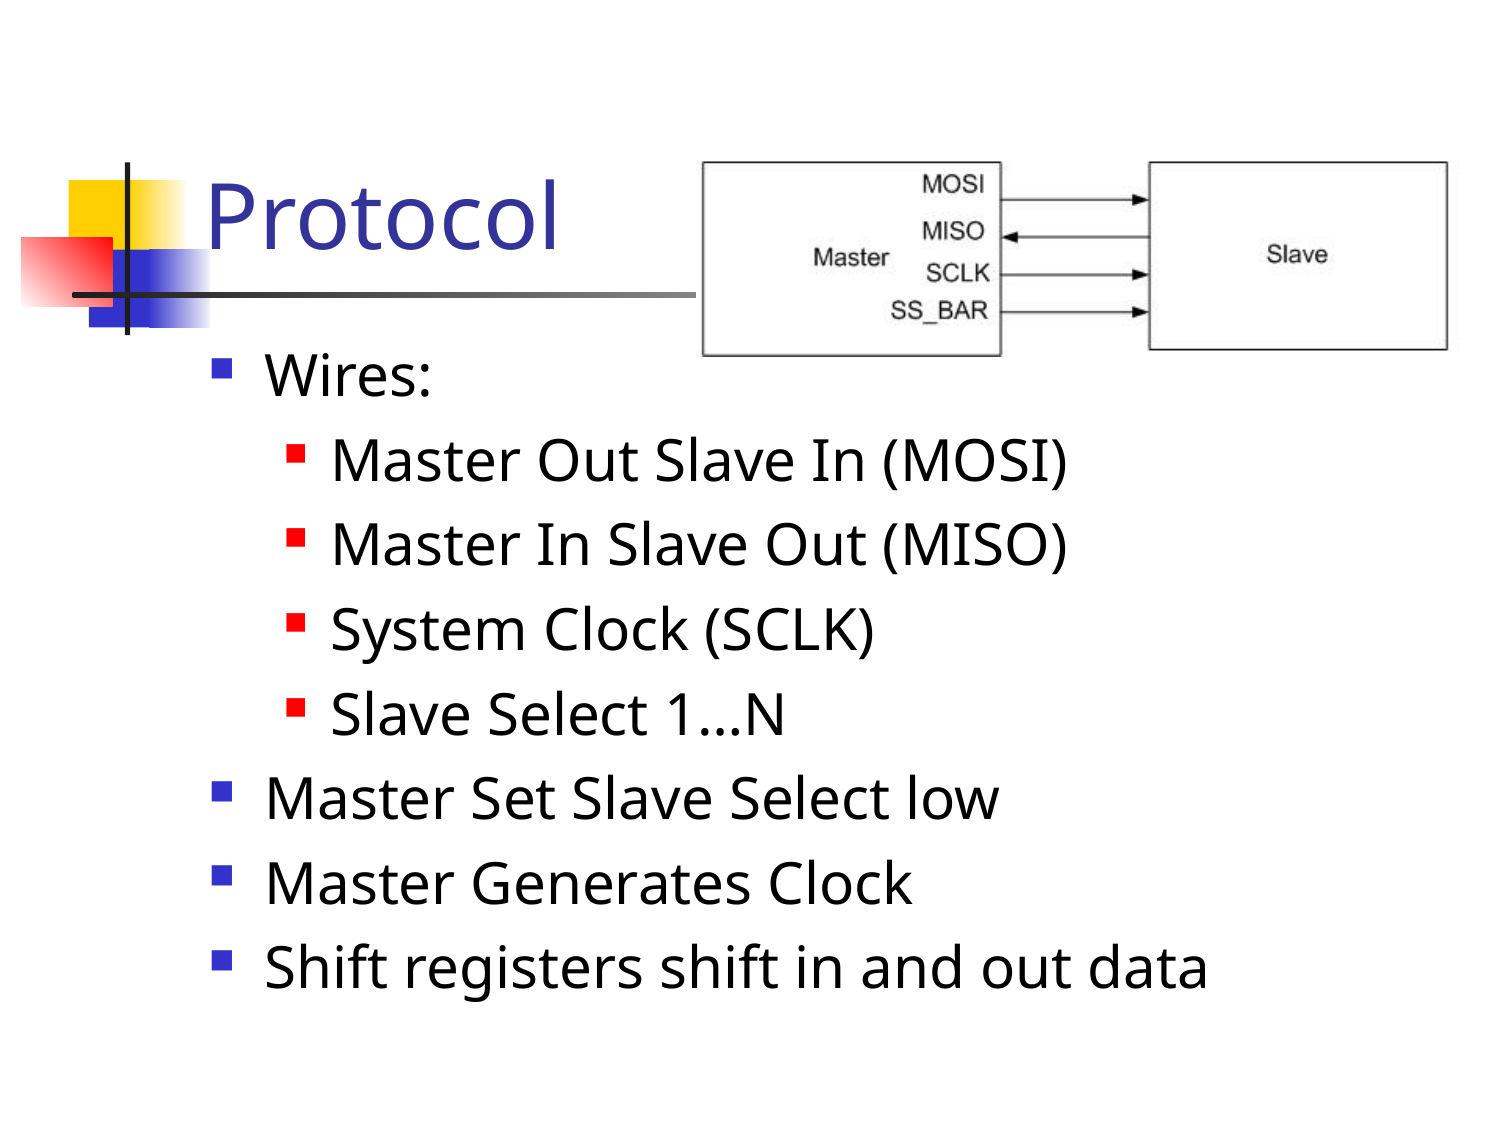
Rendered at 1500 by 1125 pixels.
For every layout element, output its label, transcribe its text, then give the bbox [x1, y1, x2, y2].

picture [696, 124, 1500, 357]
text_box Wires: Master Out Slave In (MOSI)‏ Master In Slave Out (MISO)‏ System Clock (SCLK)‏ Slave Select 1…N Master Set Slave Select low Master Generates Clock Shift registers shift in and out data [193, 330, 1469, 1093]
text_box Protocol [188, 35, 1468, 275]
